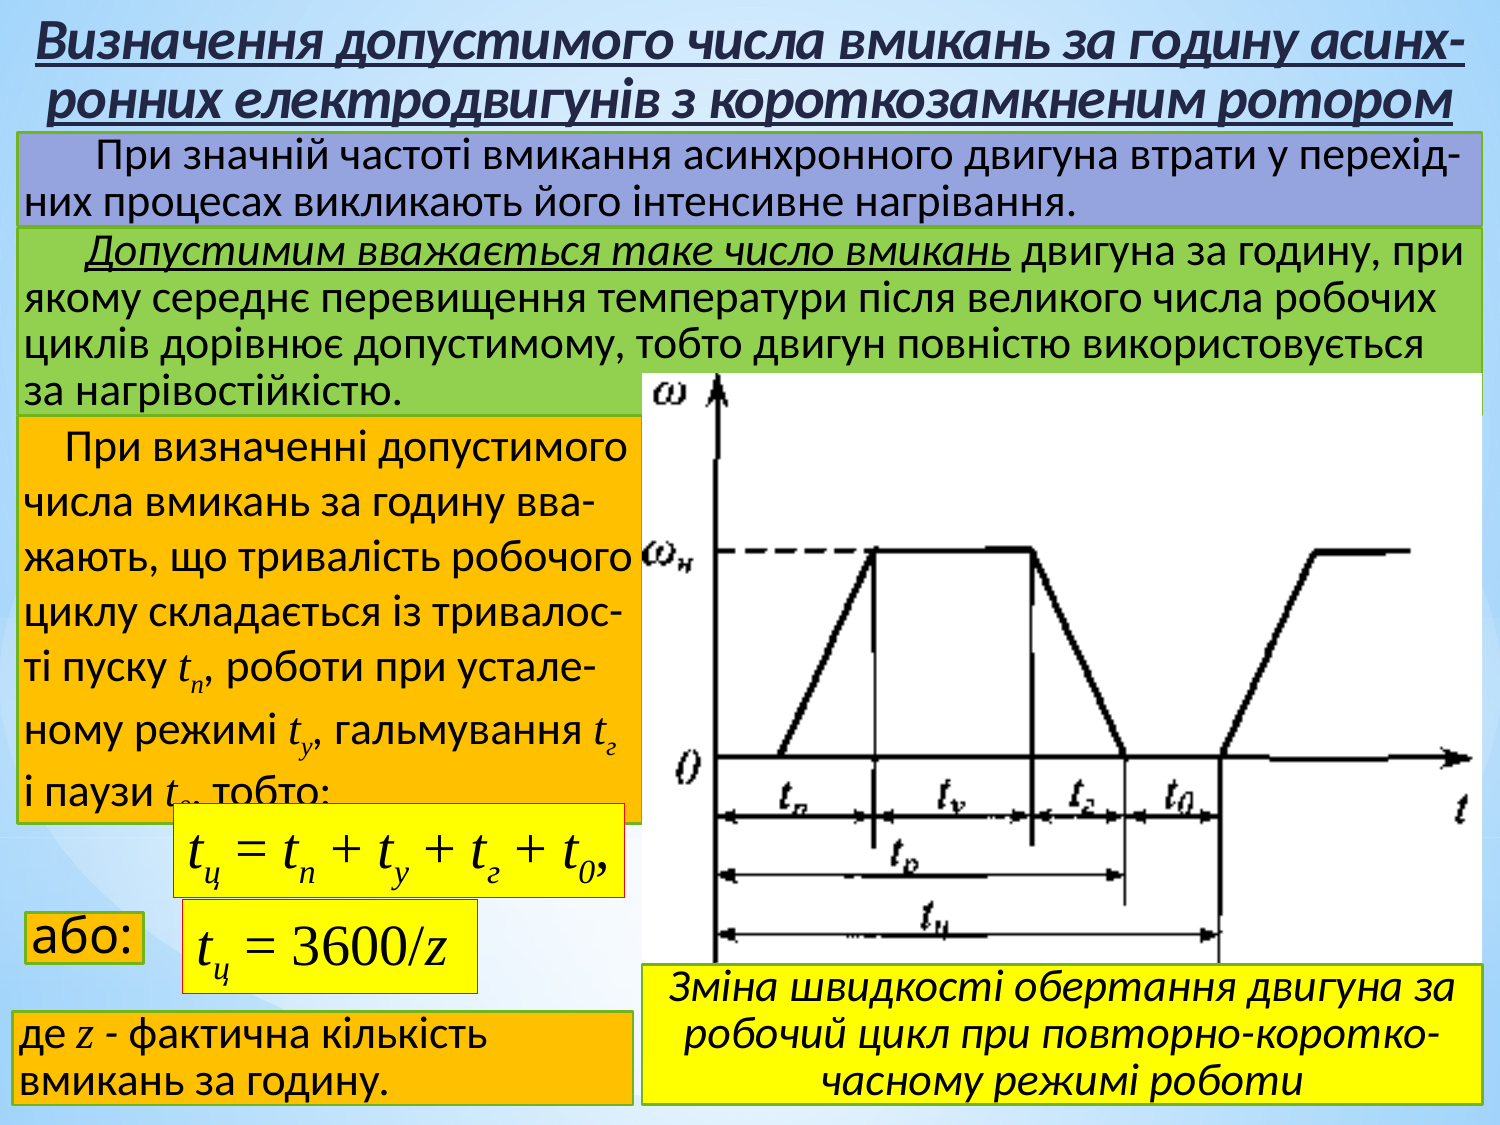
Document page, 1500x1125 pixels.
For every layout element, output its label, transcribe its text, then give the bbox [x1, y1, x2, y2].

text_box При значній частоті вмикання асинхронного двигуна втрати у перехід-них процесах викликають його інтенсивне нагрівання. [16, 131, 1483, 227]
text_box При визначенні допустимого числа вмикань за годину вва-жають, що тривалість робочого циклу складається із тривалос-ті пуску tп, роботи при устале-ному режимі tу, гальмування tг і паузи t0, тобто: [16, 415, 635, 825]
text_box tц = 3600/z [182, 899, 478, 994]
text_box Визначення допустимого числа вмикань за годину асинх-ронних електродвигунів з короткозамкненим ротором [17, 11, 1483, 131]
text_box tц = tп + tу + tг + t0, [173, 803, 625, 898]
text_box Допустимим вважається таке число вмикань двигуна за годину, при якому середнє перевищення температури після великого числа робочих циклів дорівнює допустимому, тобто двигун повністю використовується за нагрівостійкістю. [16, 227, 1483, 415]
text_box де z - фактична кількість вмикань за годину. [11, 1010, 634, 1106]
text_box або: [24, 911, 145, 965]
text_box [641, 373, 1483, 1107]
